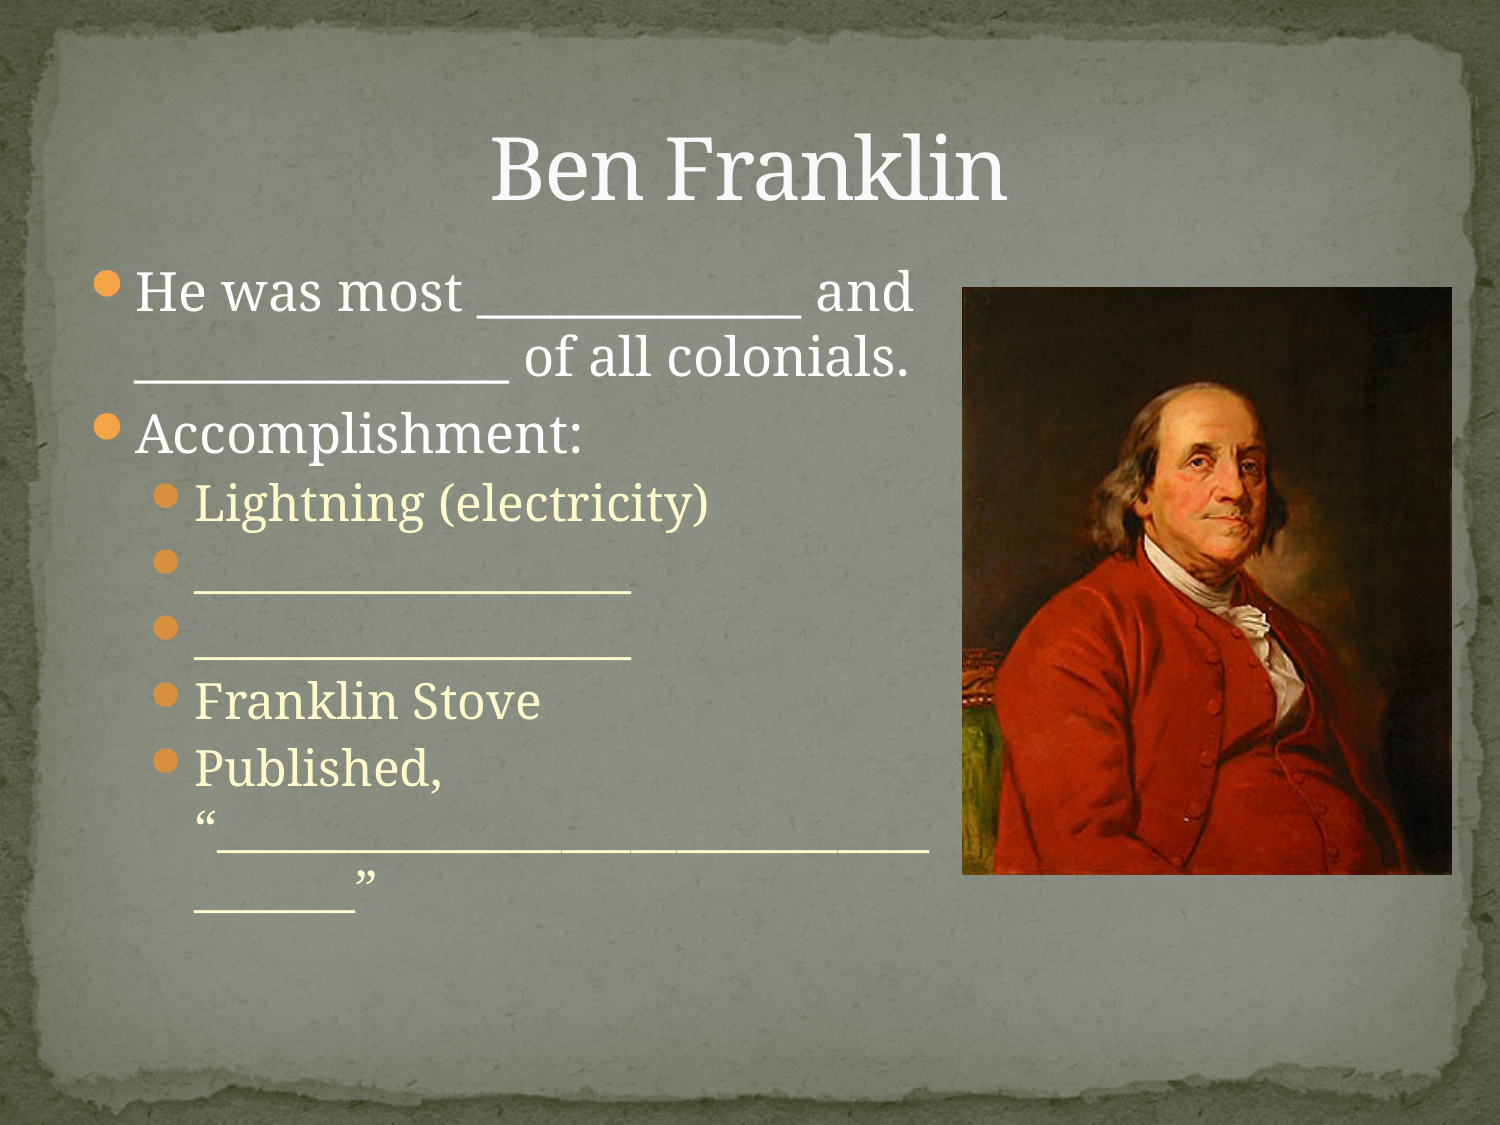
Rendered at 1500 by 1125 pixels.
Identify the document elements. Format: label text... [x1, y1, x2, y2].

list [964, 289, 1450, 874]
list He was most _____________ and _______________ of all colonials. Accomplishment: Lightning (electricity) ___________________ ___________________ Franklin Stove Published, “______________________________________” [75, 249, 950, 1000]
title Ben Franklin [74, 24, 1425, 225]
